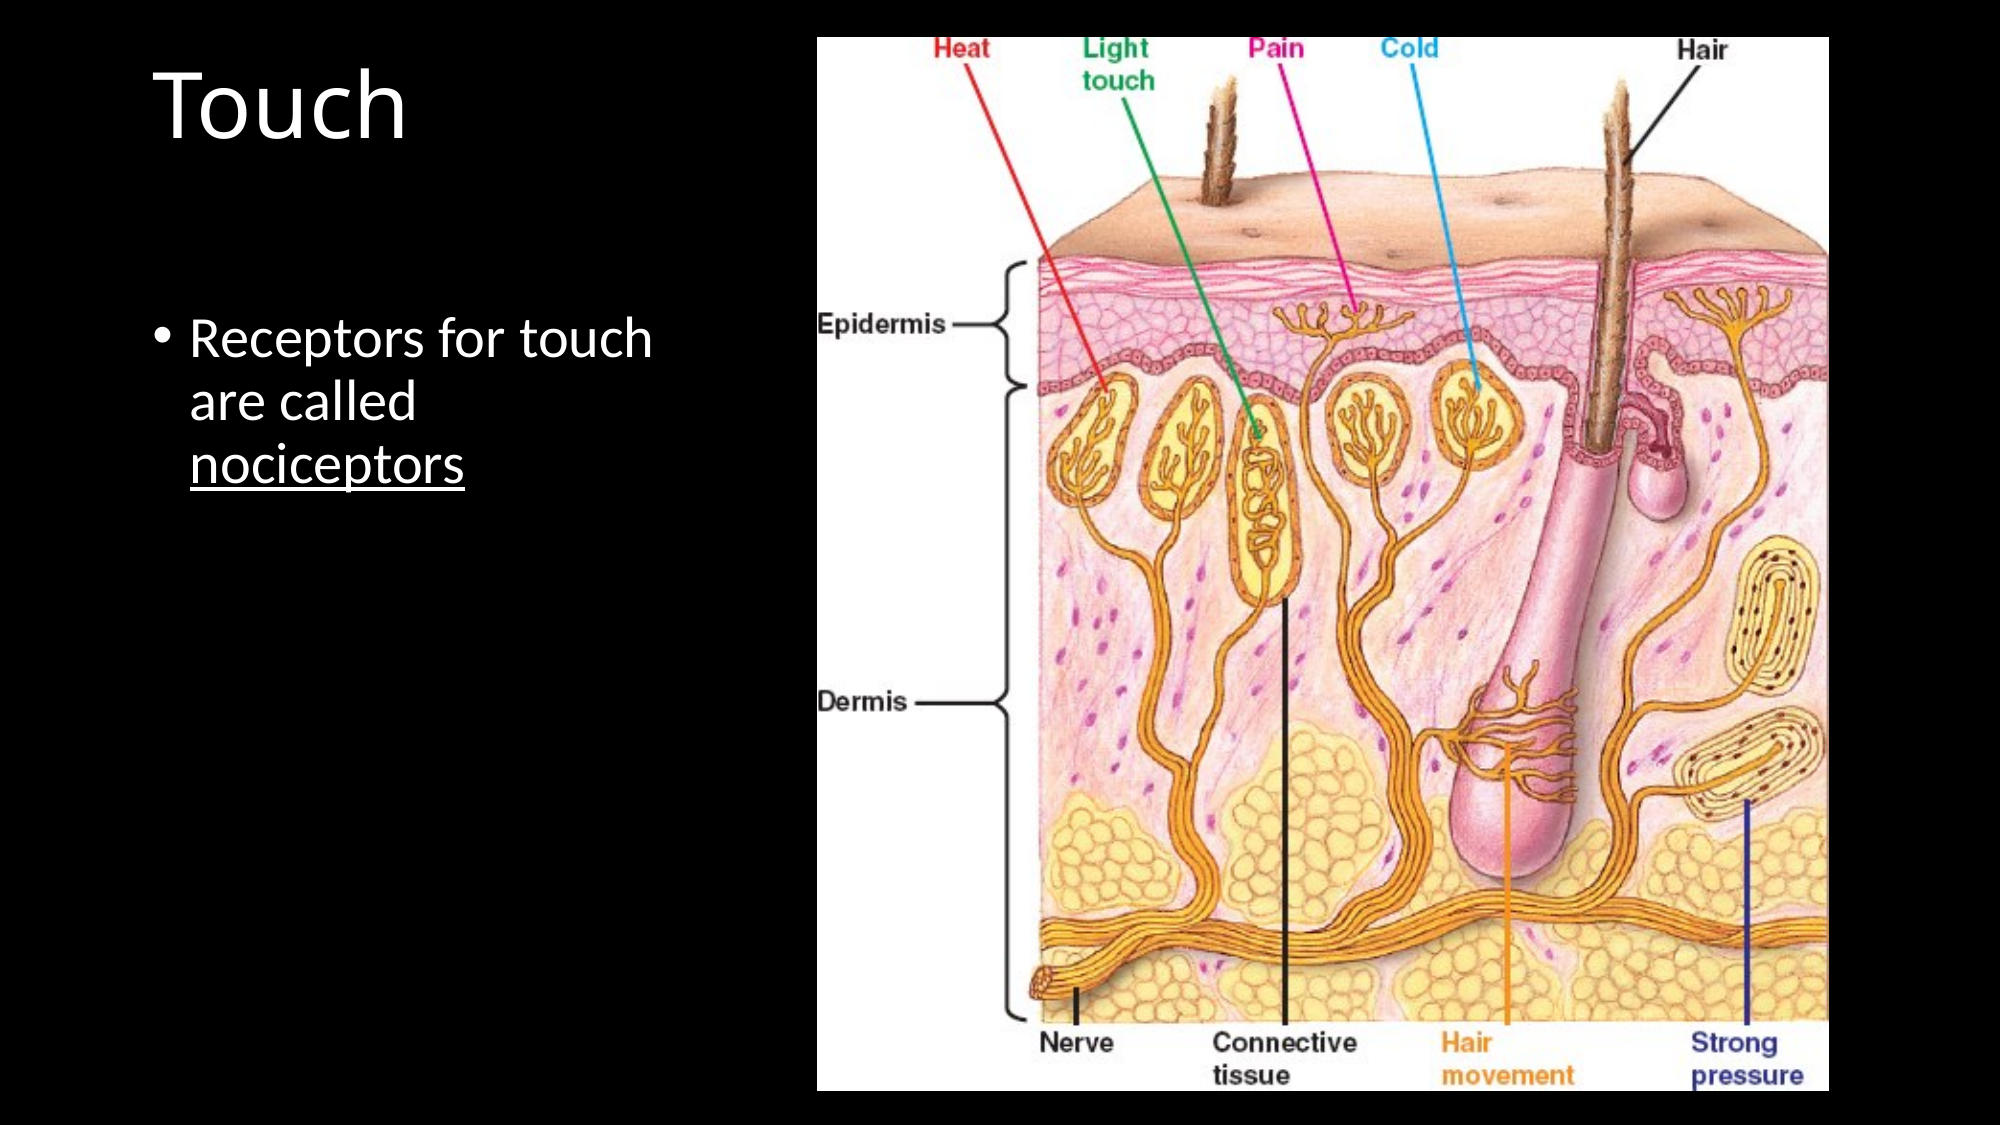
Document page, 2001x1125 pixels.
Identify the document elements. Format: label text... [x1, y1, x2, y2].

title Touch [137, 0, 1863, 218]
list Receptors for touch are called nociceptors [137, 299, 720, 1014]
picture [817, 37, 1829, 1091]
